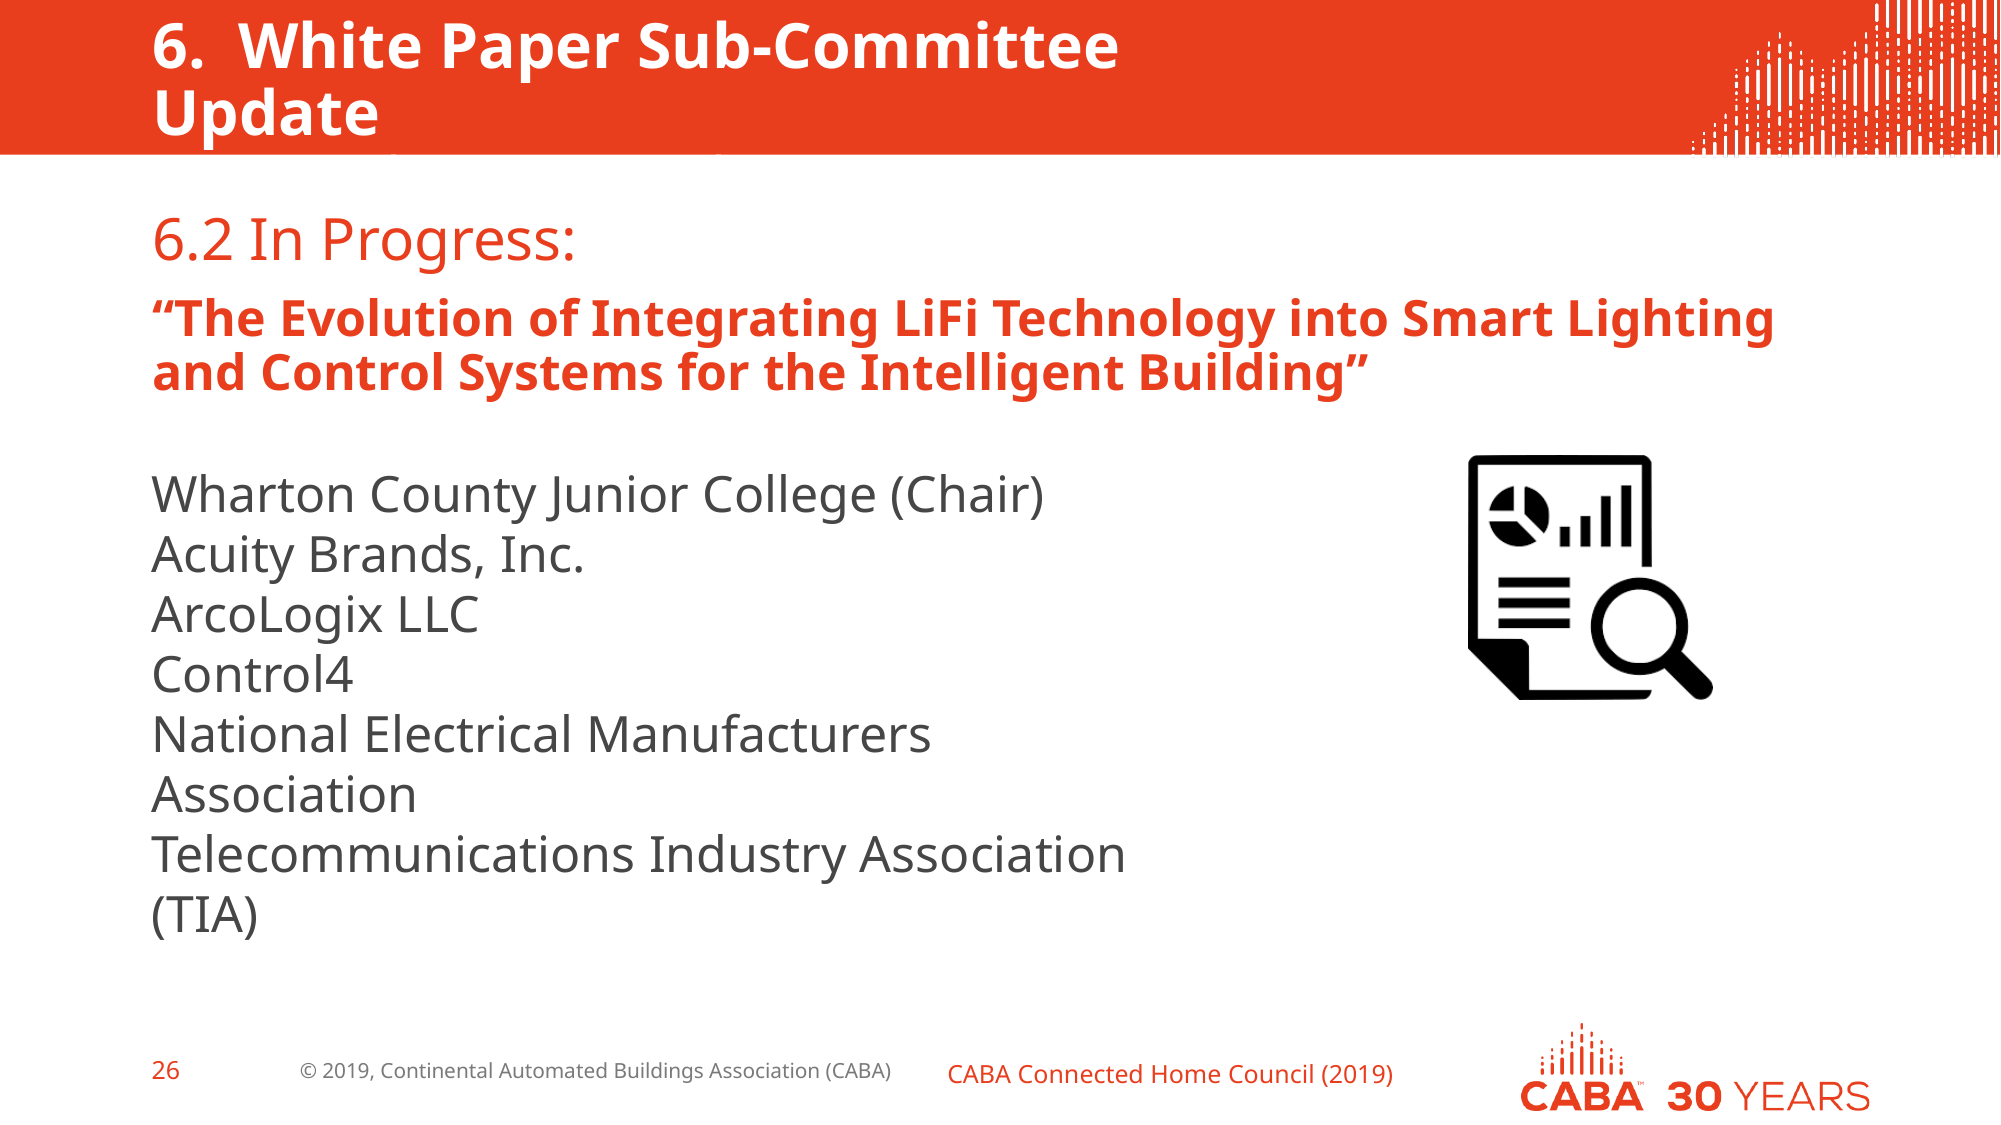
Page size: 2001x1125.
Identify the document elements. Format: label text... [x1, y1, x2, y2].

picture [1468, 455, 1713, 700]
list 6.2 In Progress: “The Evolution of Integrating LiFi Technology into Smart Lighting and Control Systems for the Intelligent Building” [137, 202, 1863, 422]
text_box Wharton County Junior College (Chair) Acuity Brands, Inc. ArcoLogix LLC Control4 National Electrical Manufacturers Association Telecommunications Industry Association (TIA) [136, 455, 2000, 1001]
picture [1521, 1023, 1870, 1111]
slide_number 26 [136, 1042, 239, 1101]
title 6. White Paper Sub-Committee Update Ken Wacks (Ken Wacks Associates) [137, 6, 1265, 81]
